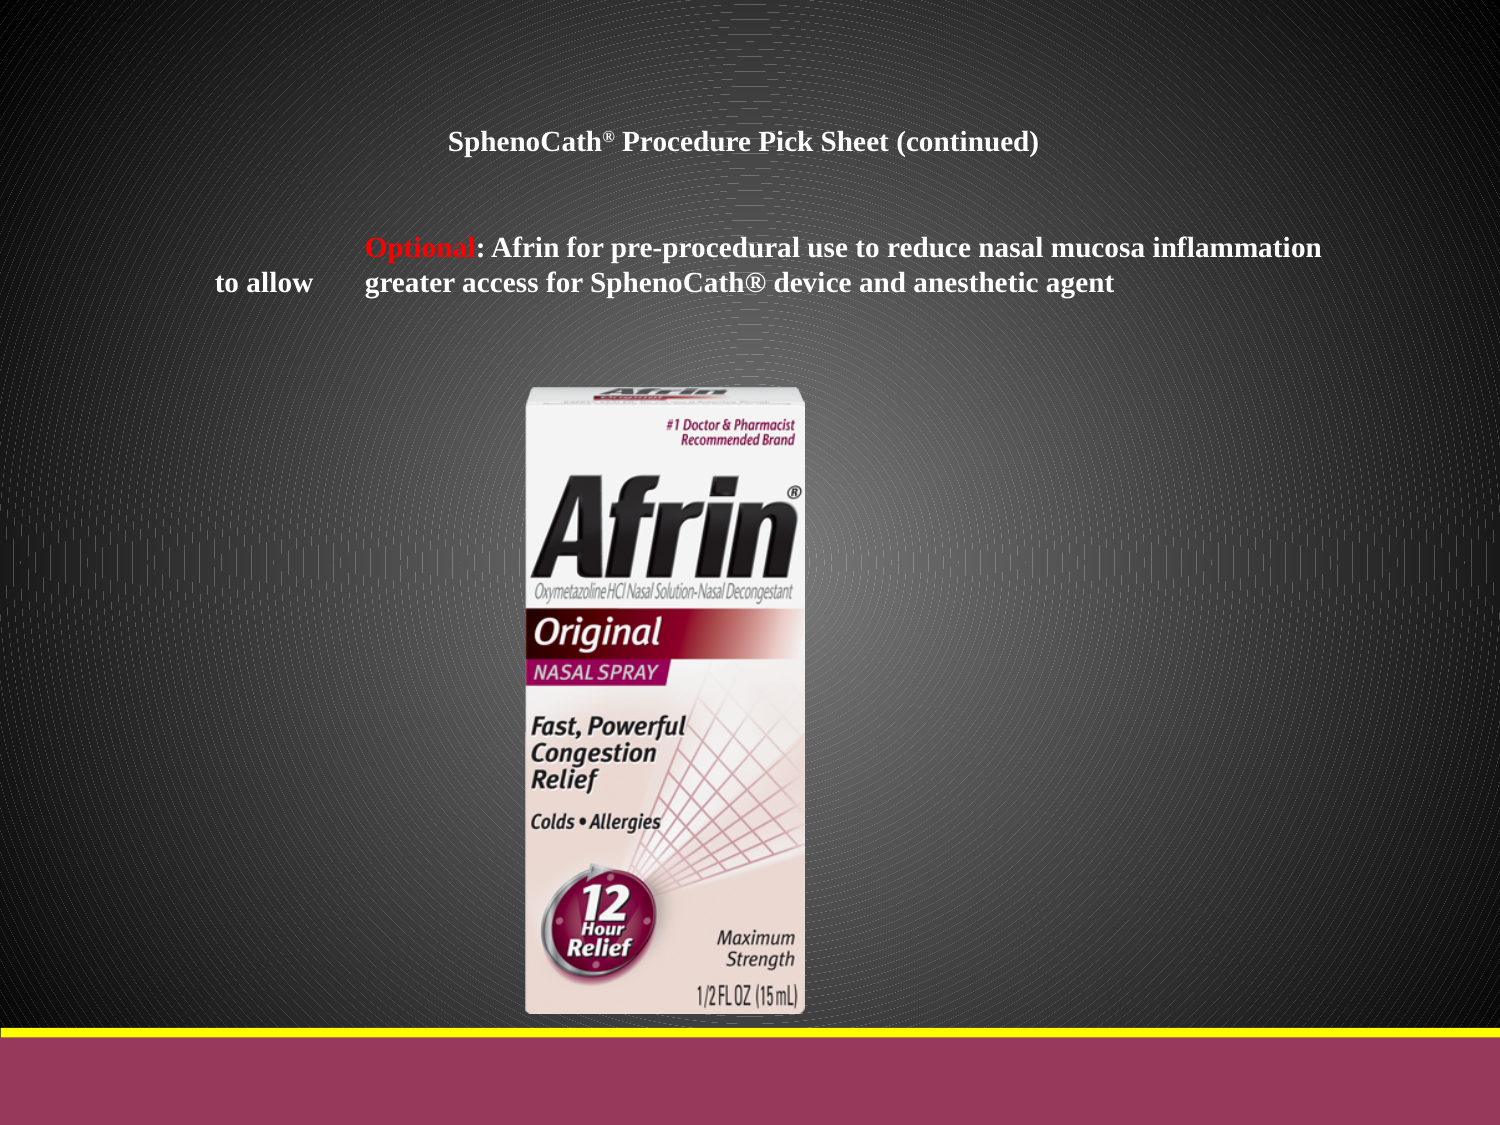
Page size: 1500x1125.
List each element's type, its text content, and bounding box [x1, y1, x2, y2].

picture [524, 387, 805, 1015]
text_box SphenoCath® Procedure Pick Sheet (continued) Optional: Afrin for pre-procedural use to reduce nasal mucosa inflammation to allow greater access for SphenoCath® device and anesthetic agent [125, 112, 1363, 306]
